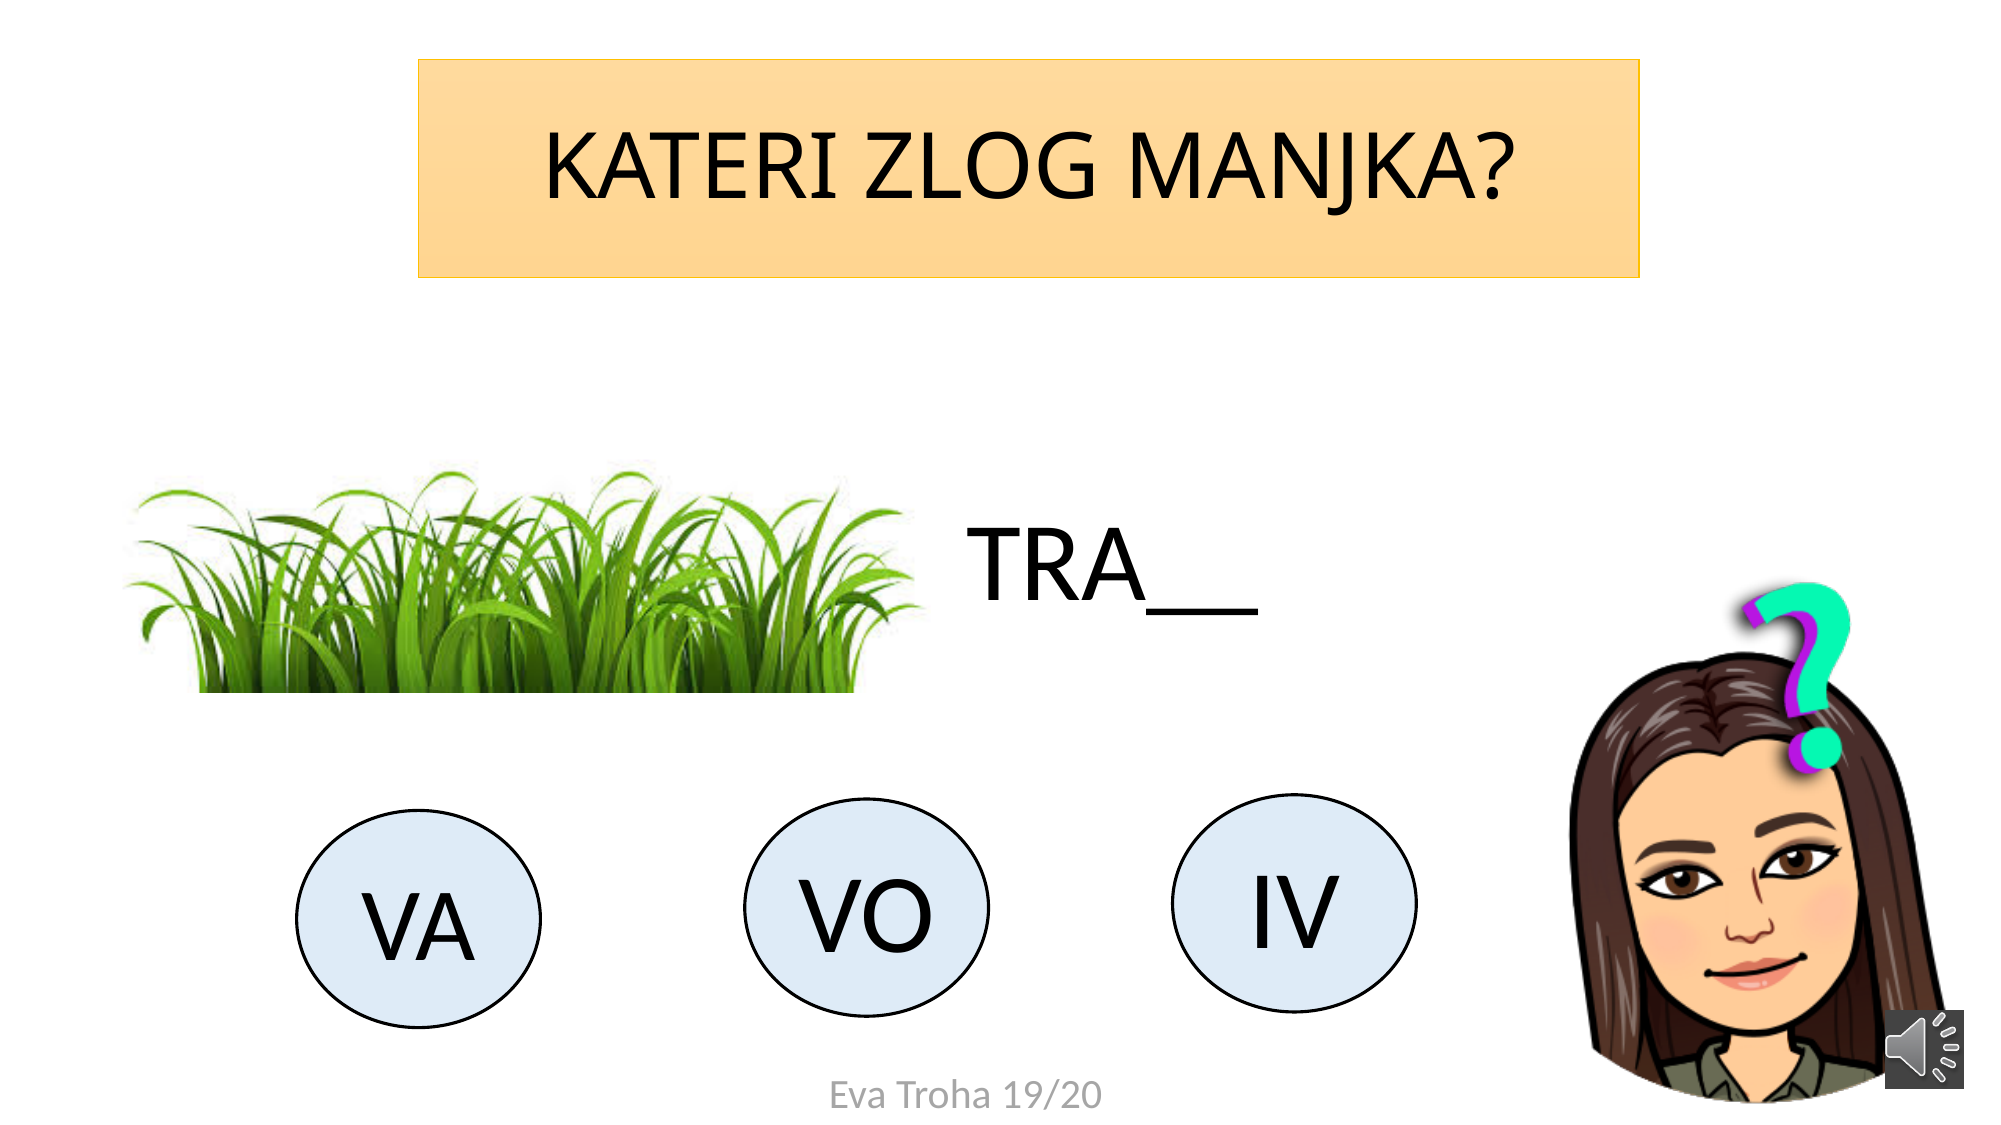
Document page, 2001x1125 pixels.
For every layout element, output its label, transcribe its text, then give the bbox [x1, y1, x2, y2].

title KATERI ZLOG MANJKA? [418, 59, 1640, 278]
picture [107, 444, 935, 693]
picture [1559, 568, 1968, 1125]
text_box VA [295, 809, 542, 1029]
text_box TRA__ [935, 480, 1311, 631]
text_box IV [1171, 793, 1418, 1014]
text_box VO [743, 797, 990, 1018]
text_box Eva Troha 19/20 [813, 1059, 1118, 1125]
